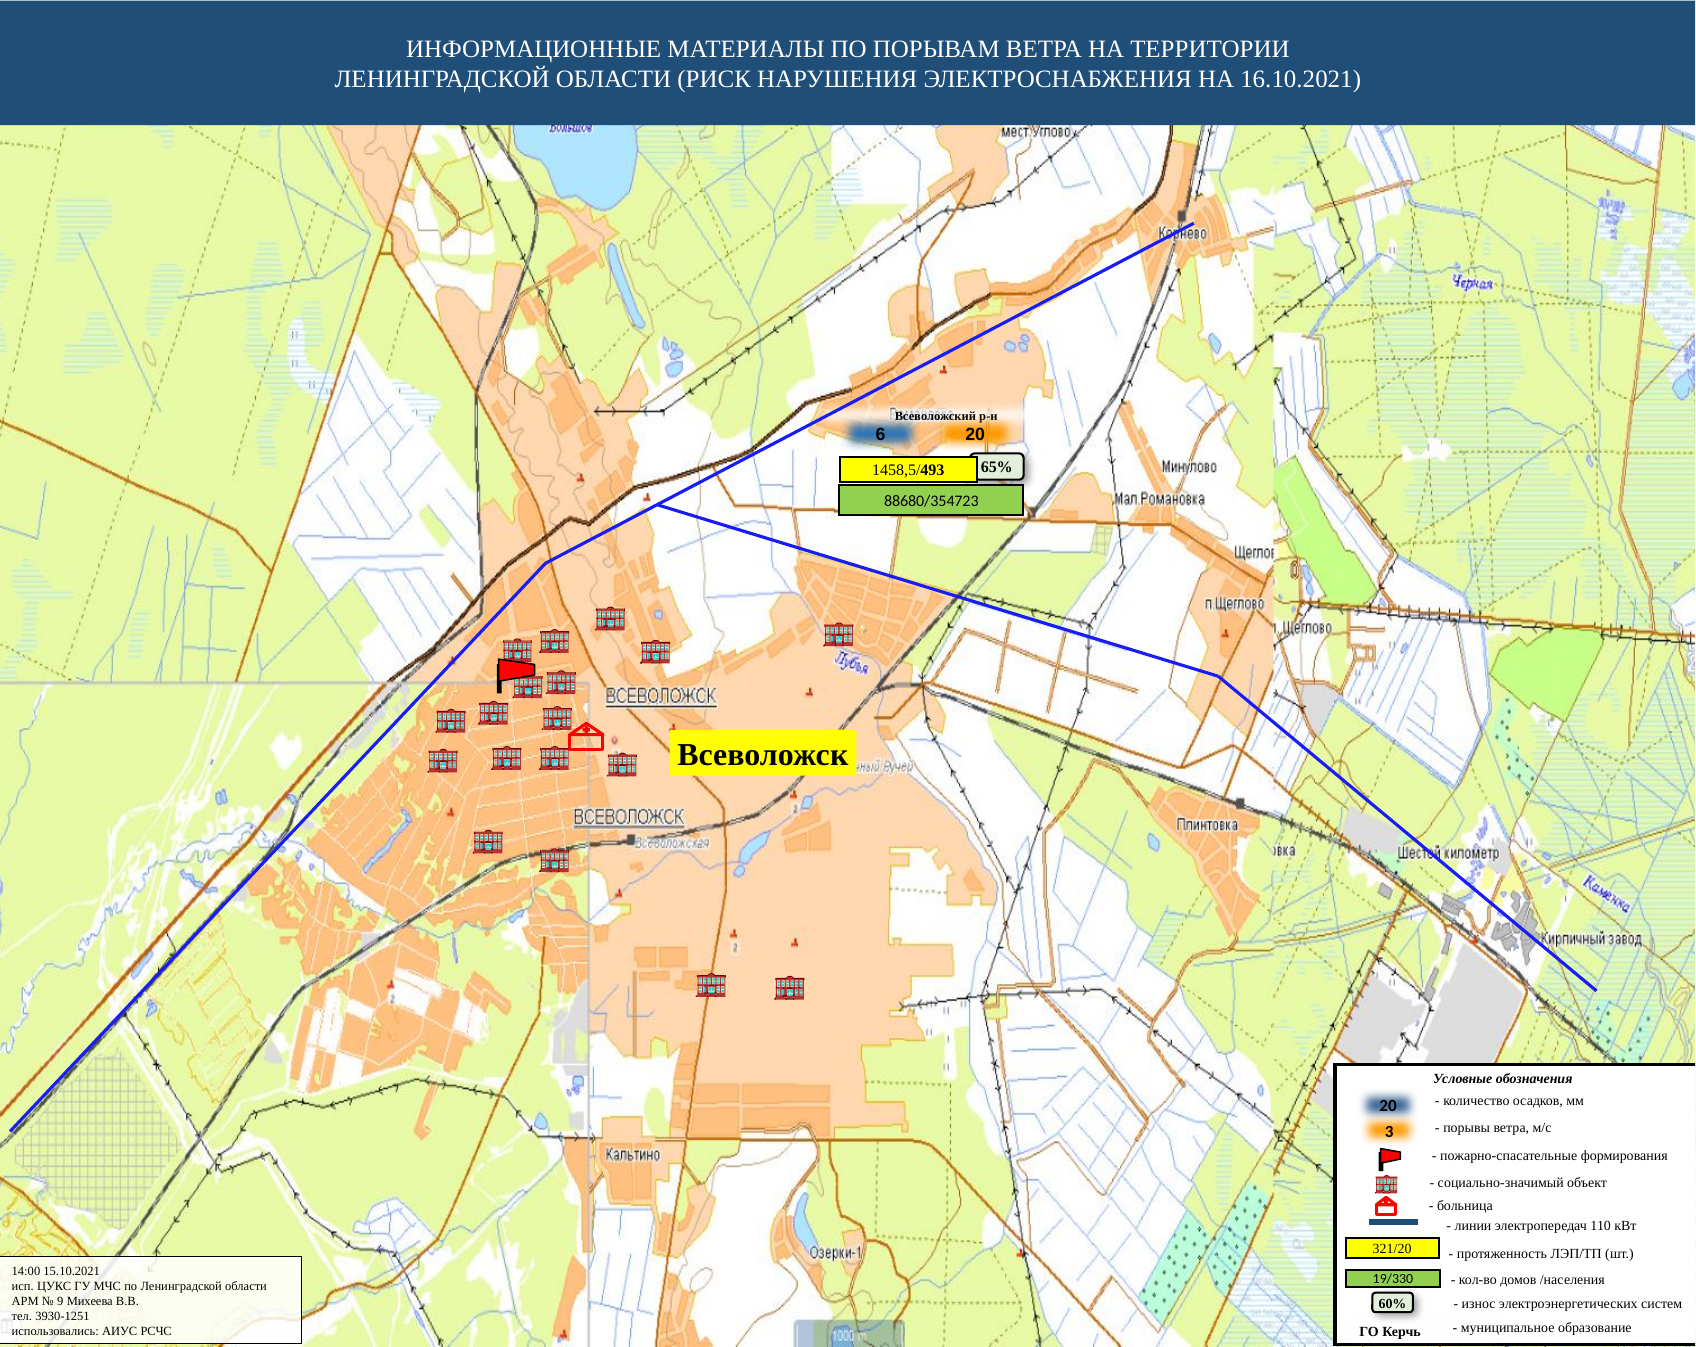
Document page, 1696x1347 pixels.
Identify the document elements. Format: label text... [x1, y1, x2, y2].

picture [0, 89, 1696, 1347]
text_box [639, 639, 658, 664]
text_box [546, 670, 576, 695]
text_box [658, 505, 1219, 677]
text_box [606, 752, 637, 777]
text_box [546, 848, 570, 873]
text_box ИНФОРМАЦИОННЫЕ МАТЕРИАЛЫ ПО ПОРЫВАМ ВЕТРА НА ТЕРРИТОРИИ ЛЕНИНГРАДСКОЙ ОБЛАСТИ (РИСК НАРУШЕНИЯ ЭЛЕКТРОСНАБЖЕНИЯ НА 16.10.2021) [0, 0, 1696, 89]
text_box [569, 723, 603, 750]
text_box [1218, 676, 1597, 991]
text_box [1334, 1060, 1696, 1347]
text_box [695, 973, 726, 997]
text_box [1376, 1146, 1402, 1172]
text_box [10, 563, 546, 1132]
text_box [594, 606, 625, 631]
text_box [773, 975, 805, 1000]
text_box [1376, 1197, 1396, 1215]
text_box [546, 629, 570, 653]
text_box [1374, 1175, 1398, 1194]
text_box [545, 223, 1194, 564]
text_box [546, 706, 572, 730]
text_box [546, 746, 570, 770]
